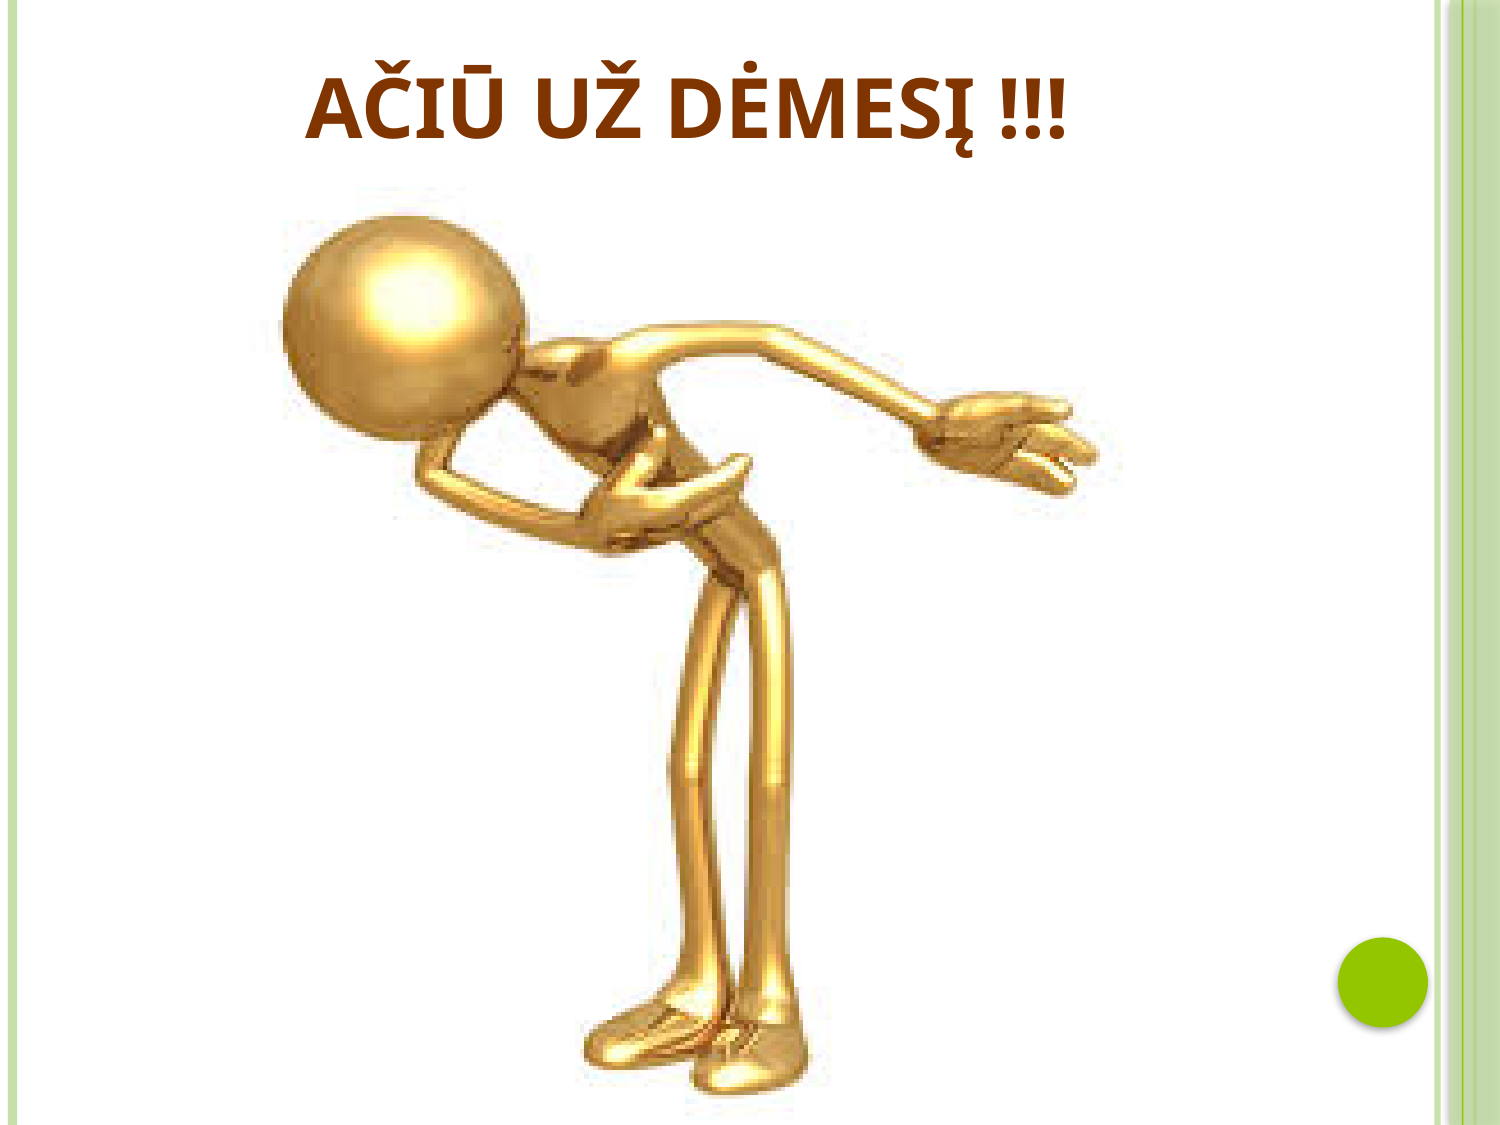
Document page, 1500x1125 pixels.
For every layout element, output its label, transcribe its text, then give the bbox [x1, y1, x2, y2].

picture [174, 186, 1201, 1125]
title Ačiū už dėmesį !!! [75, 12, 1300, 163]
